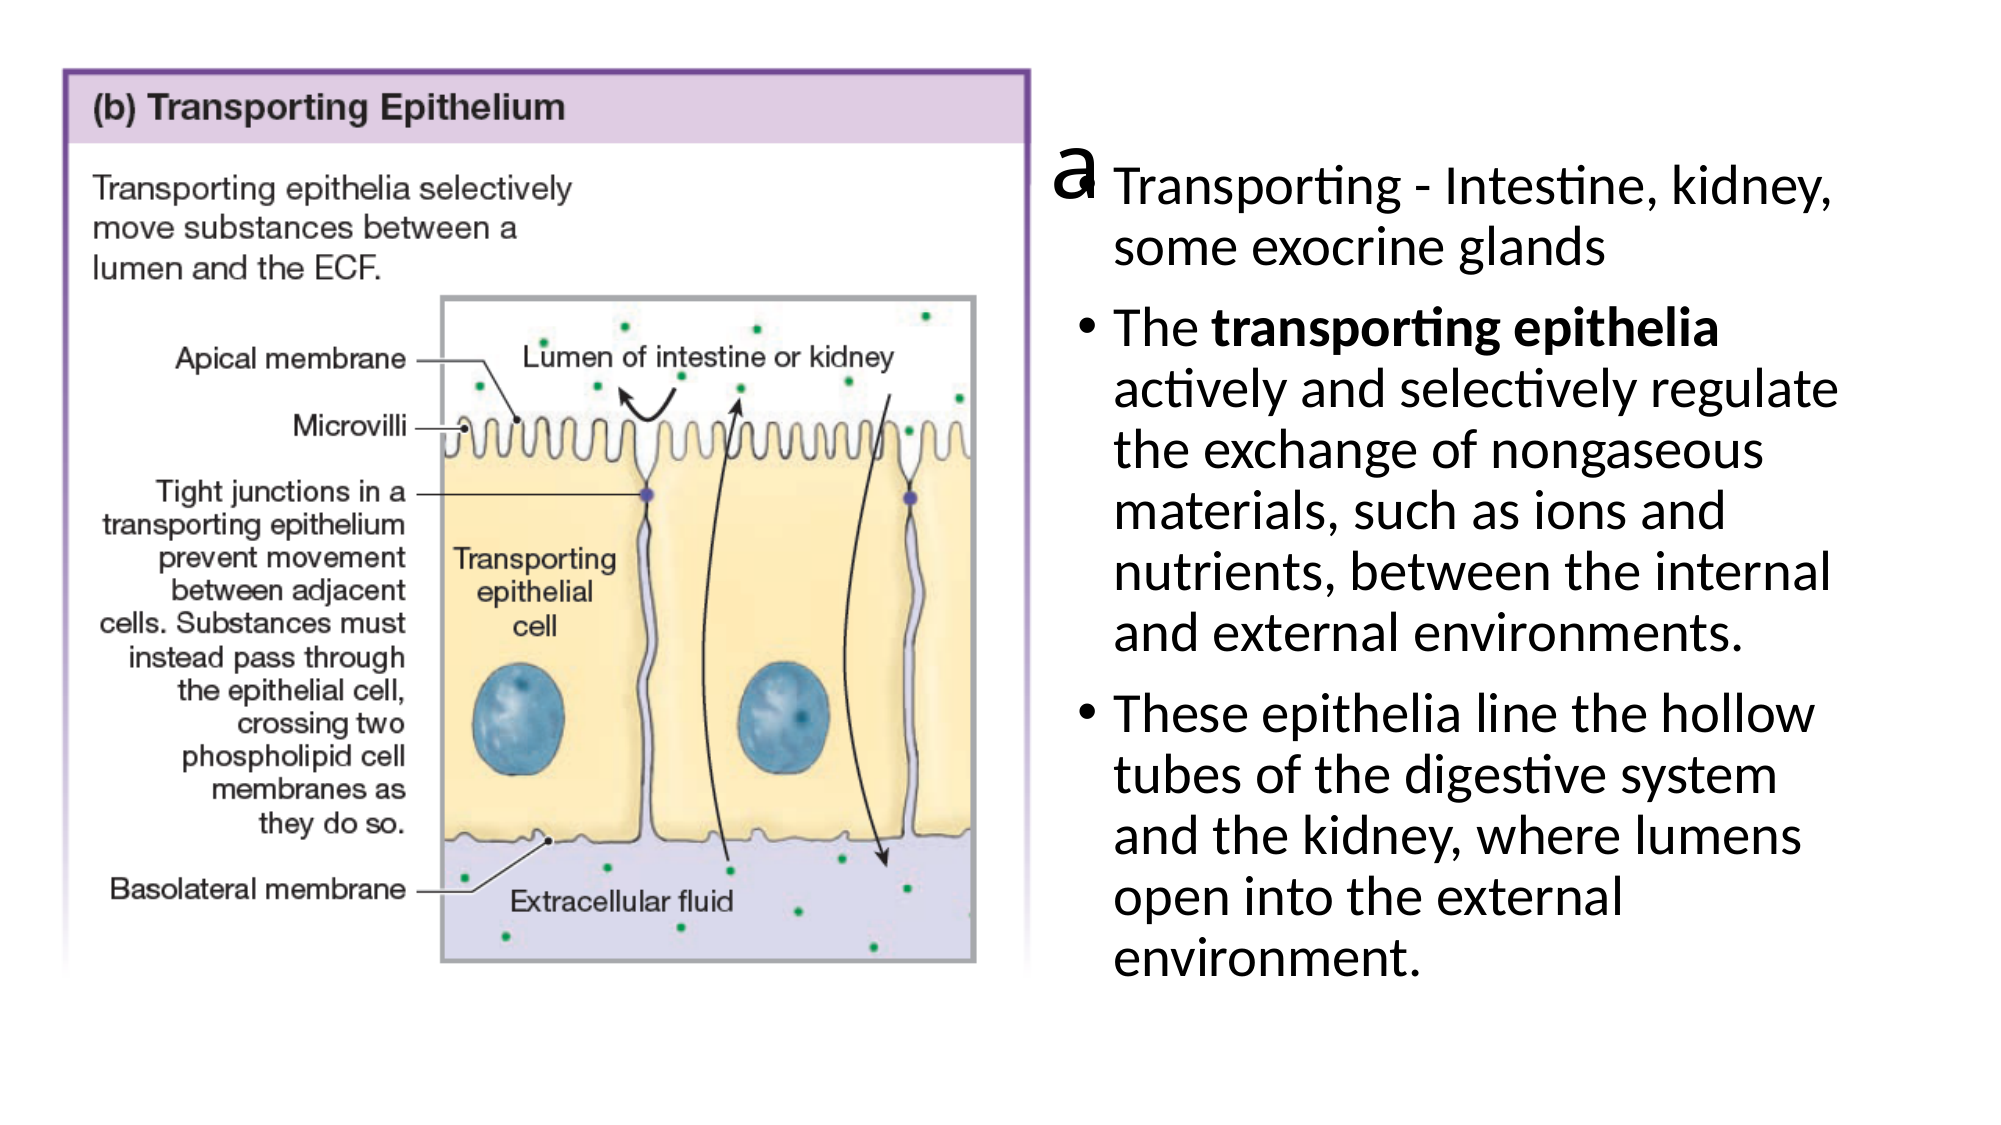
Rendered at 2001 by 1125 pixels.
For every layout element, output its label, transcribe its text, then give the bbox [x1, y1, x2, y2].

list Transporting - Intestine, kidney, some exocrine glands The transporting epithelia actively and selectively regulate the exchange of nongaseous materials, such as ions and nutrients, between the internal and external environments. These epithelia line the hollow tubes of the digestive system and the kidney, where lumens open into the external environment. [1062, 148, 1863, 1014]
picture [57, 59, 1052, 987]
title Transporting Epithelia [1052, 59, 1863, 278]
